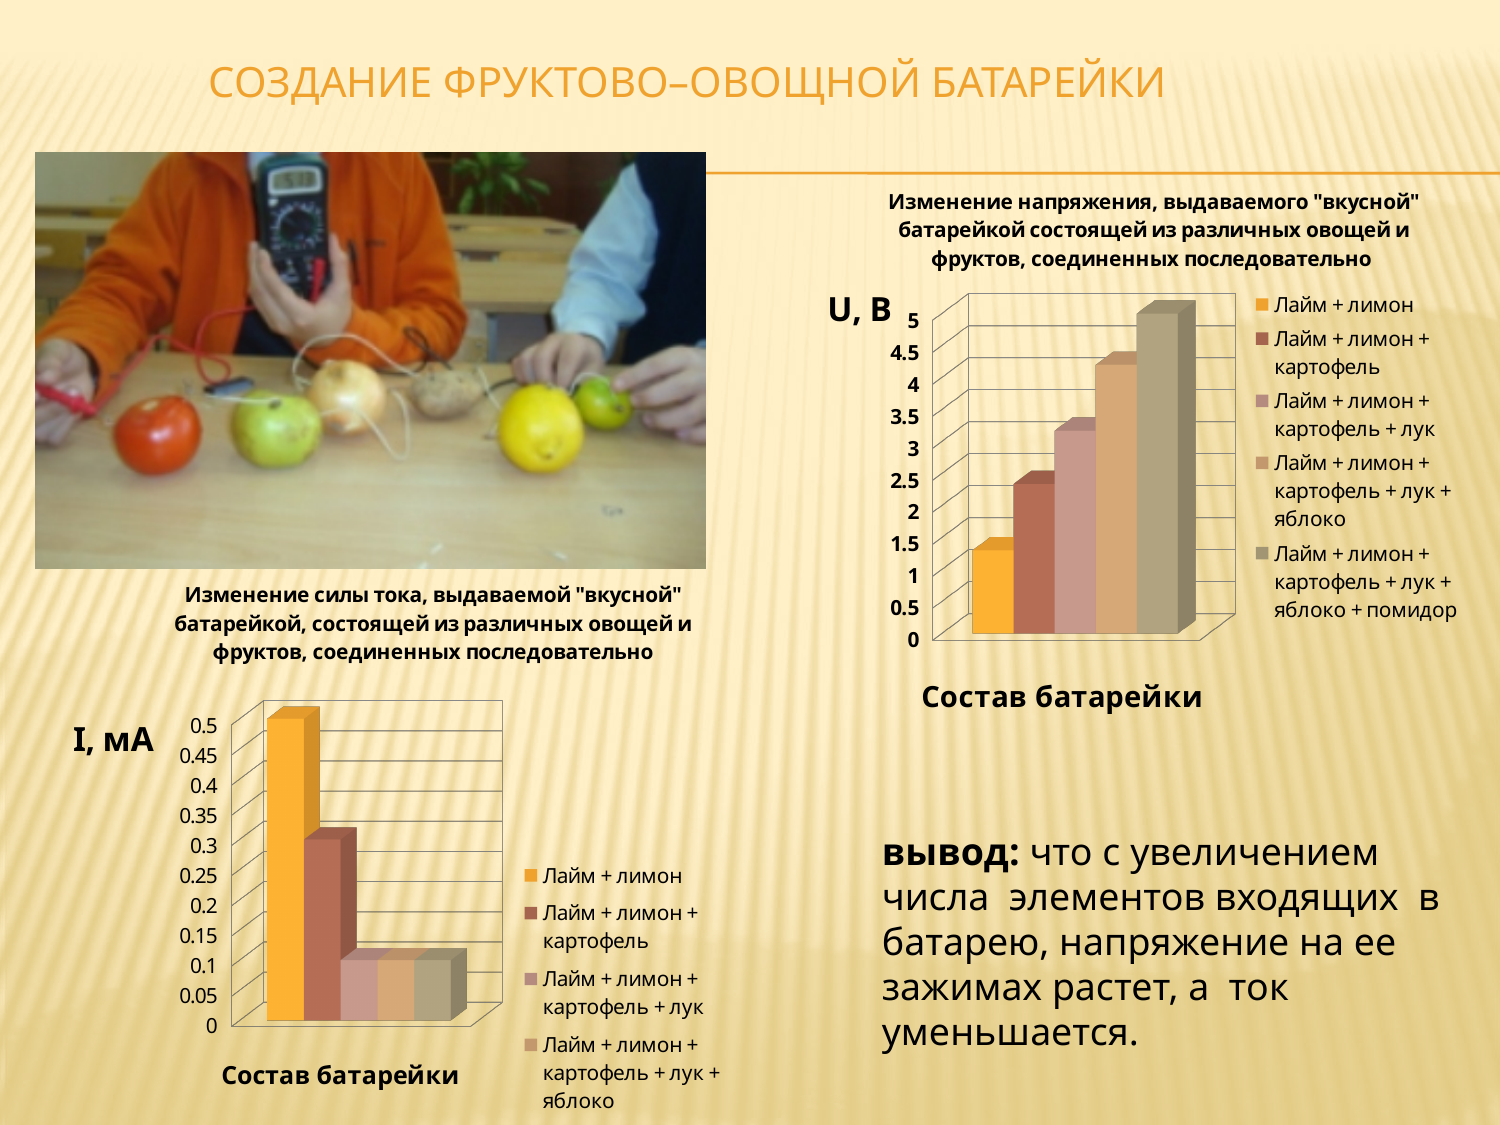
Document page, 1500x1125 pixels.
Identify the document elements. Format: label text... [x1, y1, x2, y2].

chart [46, 573, 745, 1125]
title Создание фруктово–овощной батарейки [75, 45, 1300, 118]
text_box вывод: что с увеличением числа элементов входящих в батарею, напряжение на ее зажимах растет, а ток уменьшается. [867, 820, 1500, 1060]
chart [773, 163, 1477, 751]
picture [34, 151, 707, 570]
